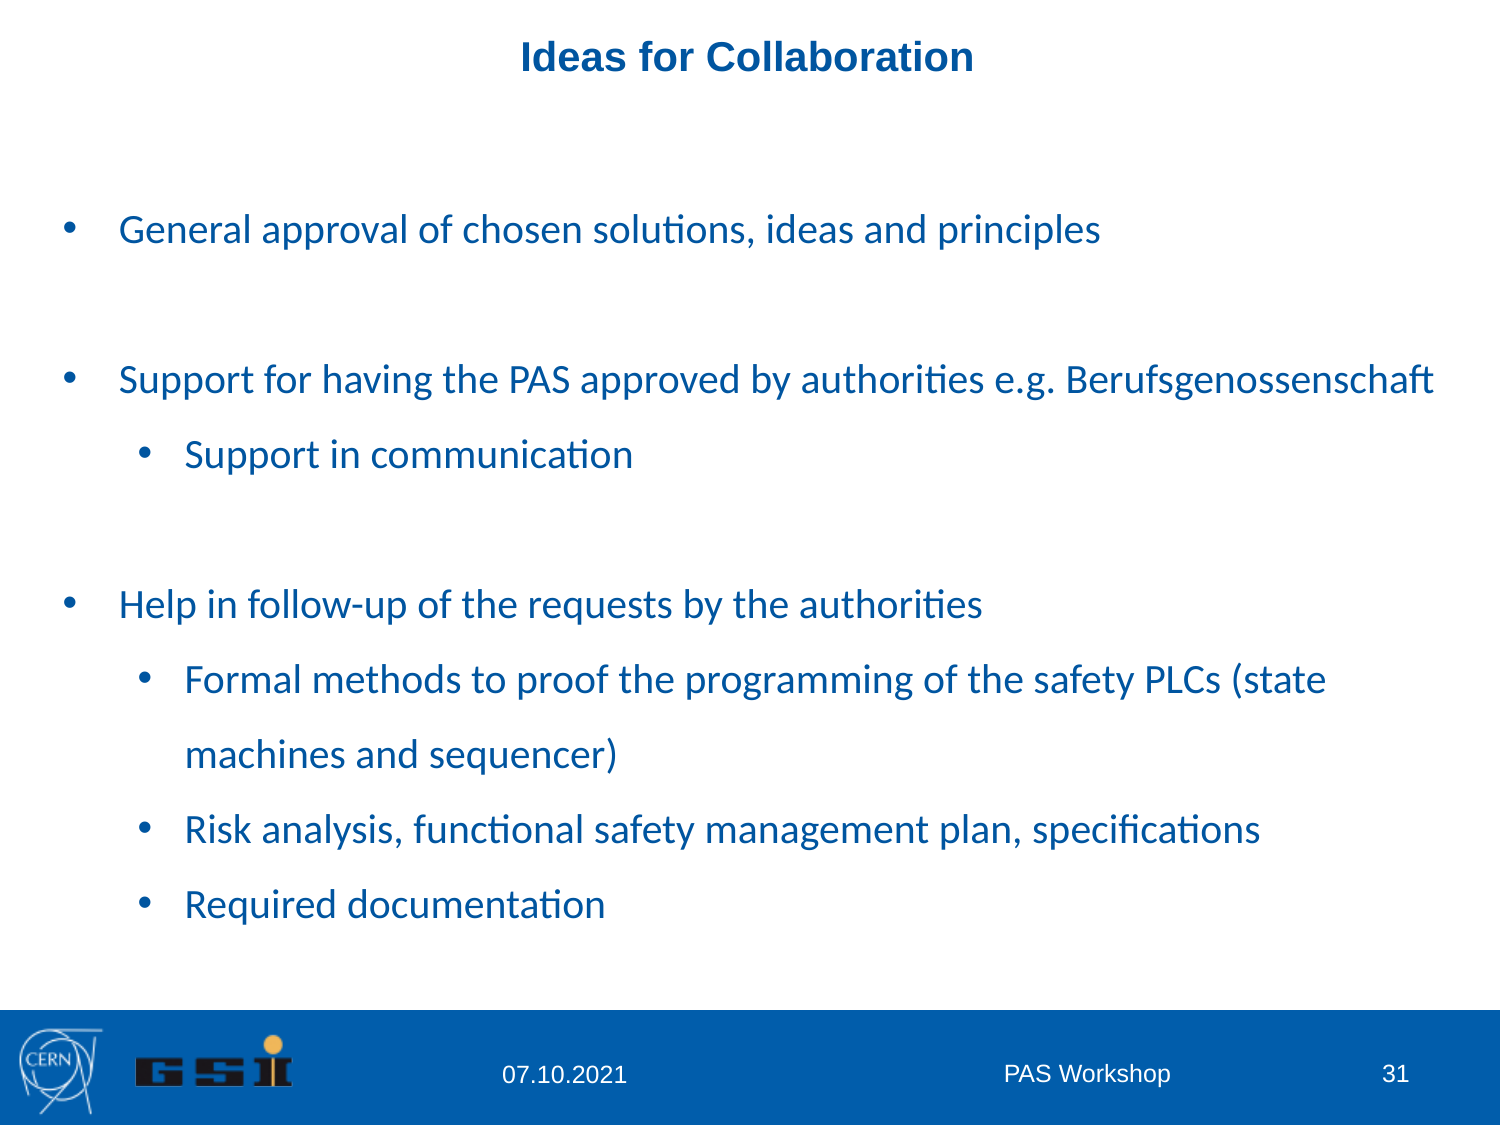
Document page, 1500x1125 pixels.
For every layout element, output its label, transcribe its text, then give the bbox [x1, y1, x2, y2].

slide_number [487, 1043, 838, 1104]
text_box General approval of chosen solutions, ideas and principles Support for having the PAS approved by authorities e.g. Berufsgenossenschaft Support in communication Help in follow-up of the requests by the authorities Formal methods to proof the programming of the safety PLCs (state machines and sequencer) Risk analysis, functional safety management plan, specifications Required documentation [47, 169, 1471, 935]
list Ideas for Collaboration [0, 0, 1498, 80]
footer PAS Workshop [850, 1042, 1326, 1103]
picture [119, 1029, 308, 1093]
slide_number 31 [1342, 1042, 1425, 1103]
